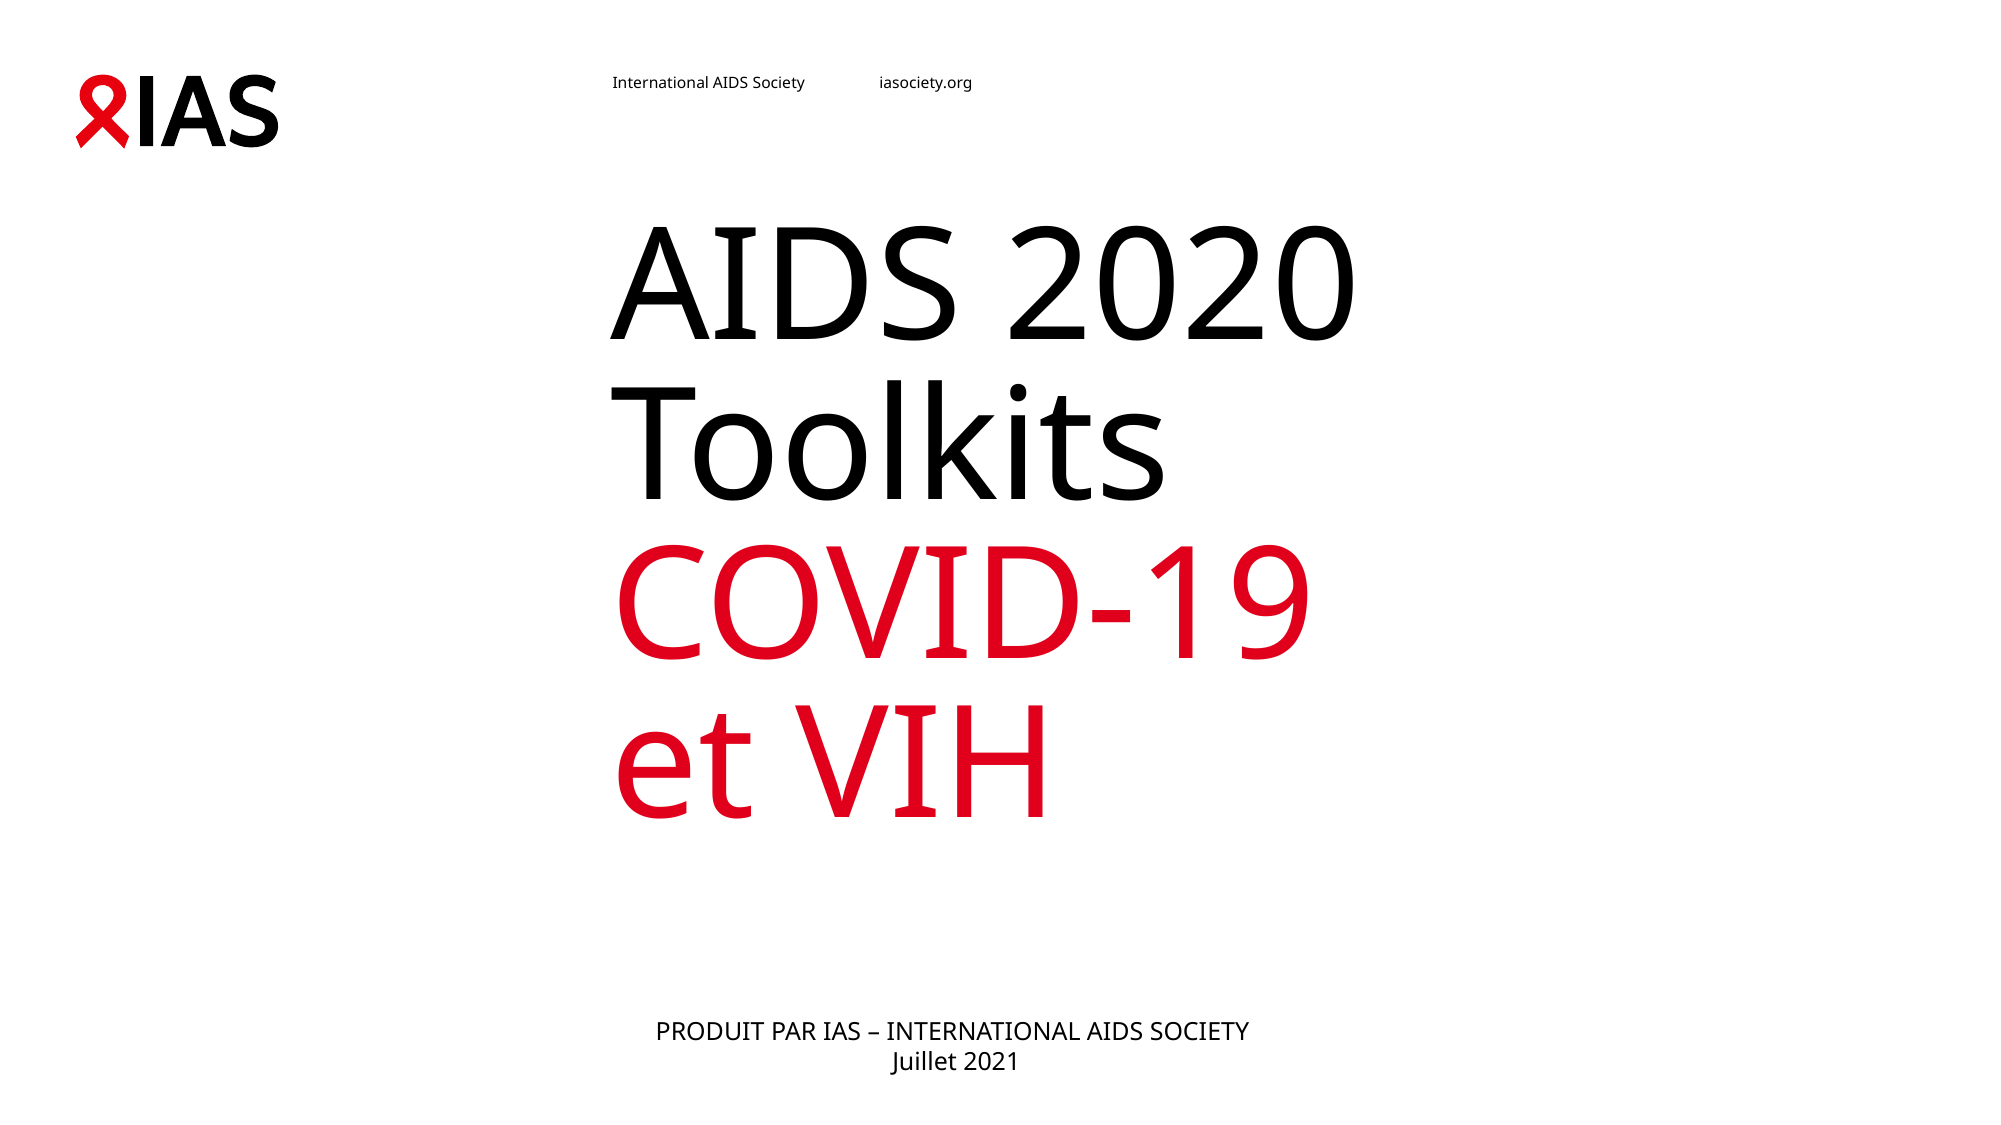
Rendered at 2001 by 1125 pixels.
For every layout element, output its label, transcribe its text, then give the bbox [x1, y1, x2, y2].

title AIDS 2020 Toolkits COVID-19 et VIH [610, 212, 1945, 994]
list PRODUIT PAR IAS – INTERNATIONAL AIDS SOCIETY Juillet 2021 [288, 1015, 1624, 1081]
